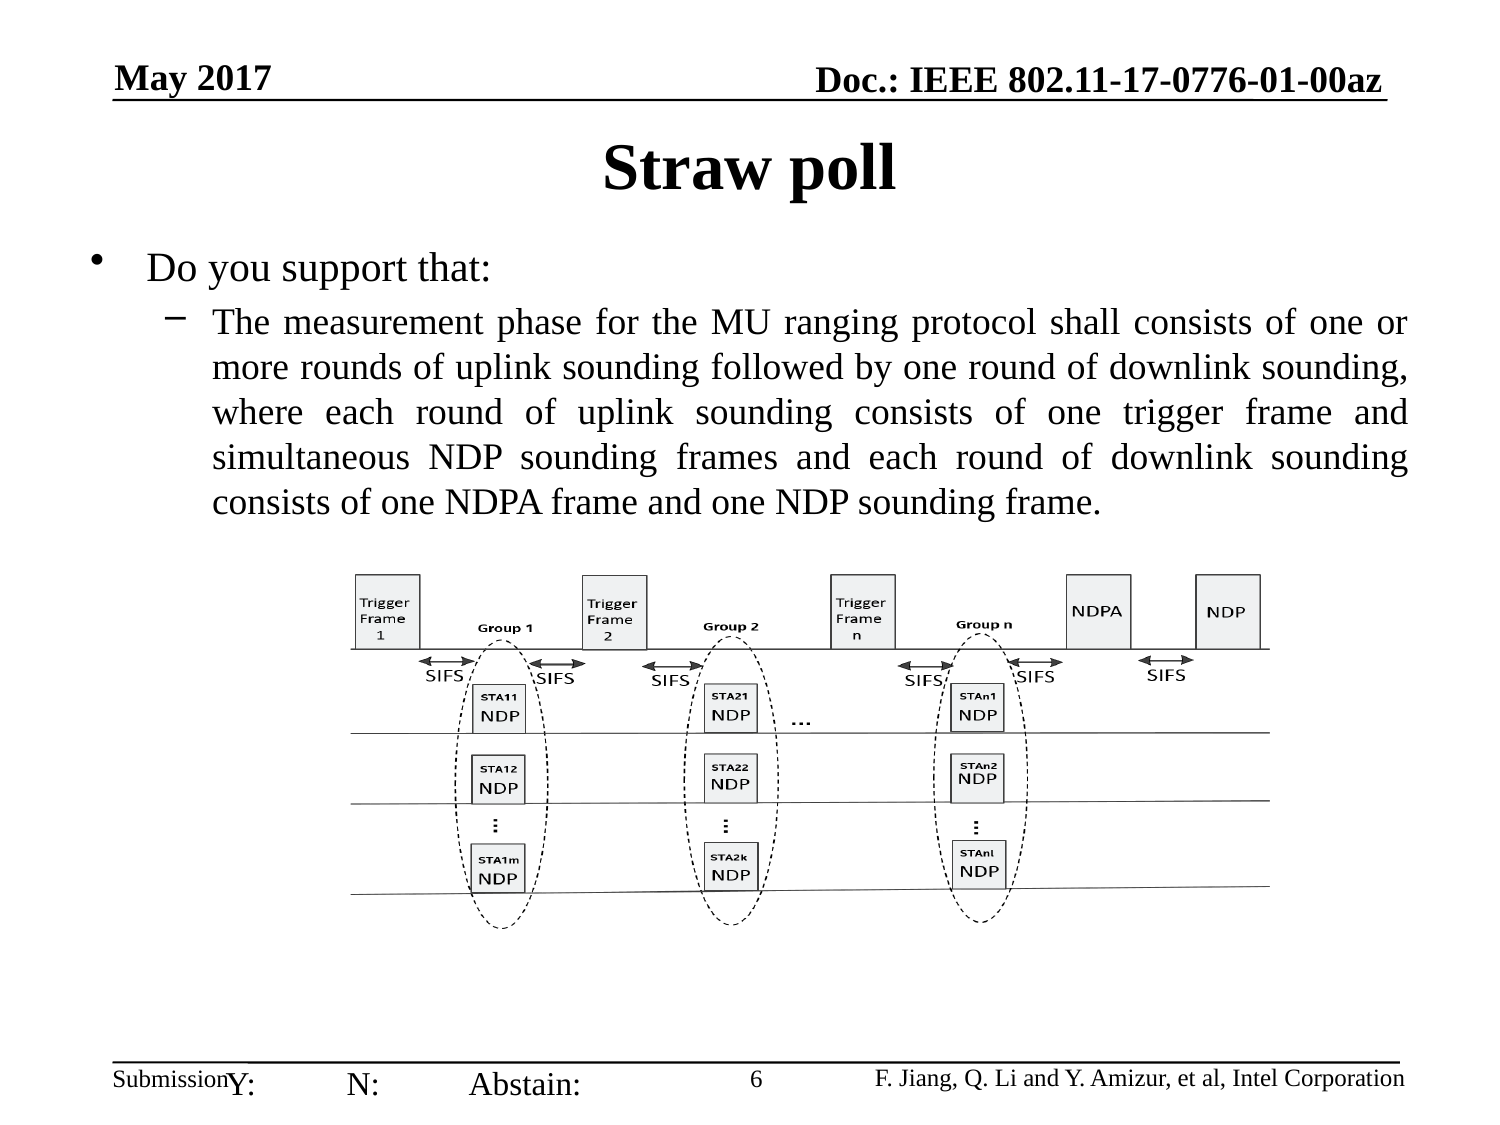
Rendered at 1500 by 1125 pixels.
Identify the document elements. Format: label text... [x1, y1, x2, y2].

picture [348, 574, 1270, 929]
title Straw poll [74, 67, 1425, 231]
list Do you support that: The measurement phase for the MU ranging protocol shall consists of one or more rounds of uplink sounding followed by one round of downlink sounding, where each round of uplink sounding consists of one trigger frame and simultaneous NDP sounding frames and each round of downlink sounding consists of one NDPA frame and one NDP sounding frame. Y: N: Abstain: [74, 231, 1425, 898]
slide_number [114, 52, 274, 99]
slide_number 6 [741, 1061, 772, 1093]
